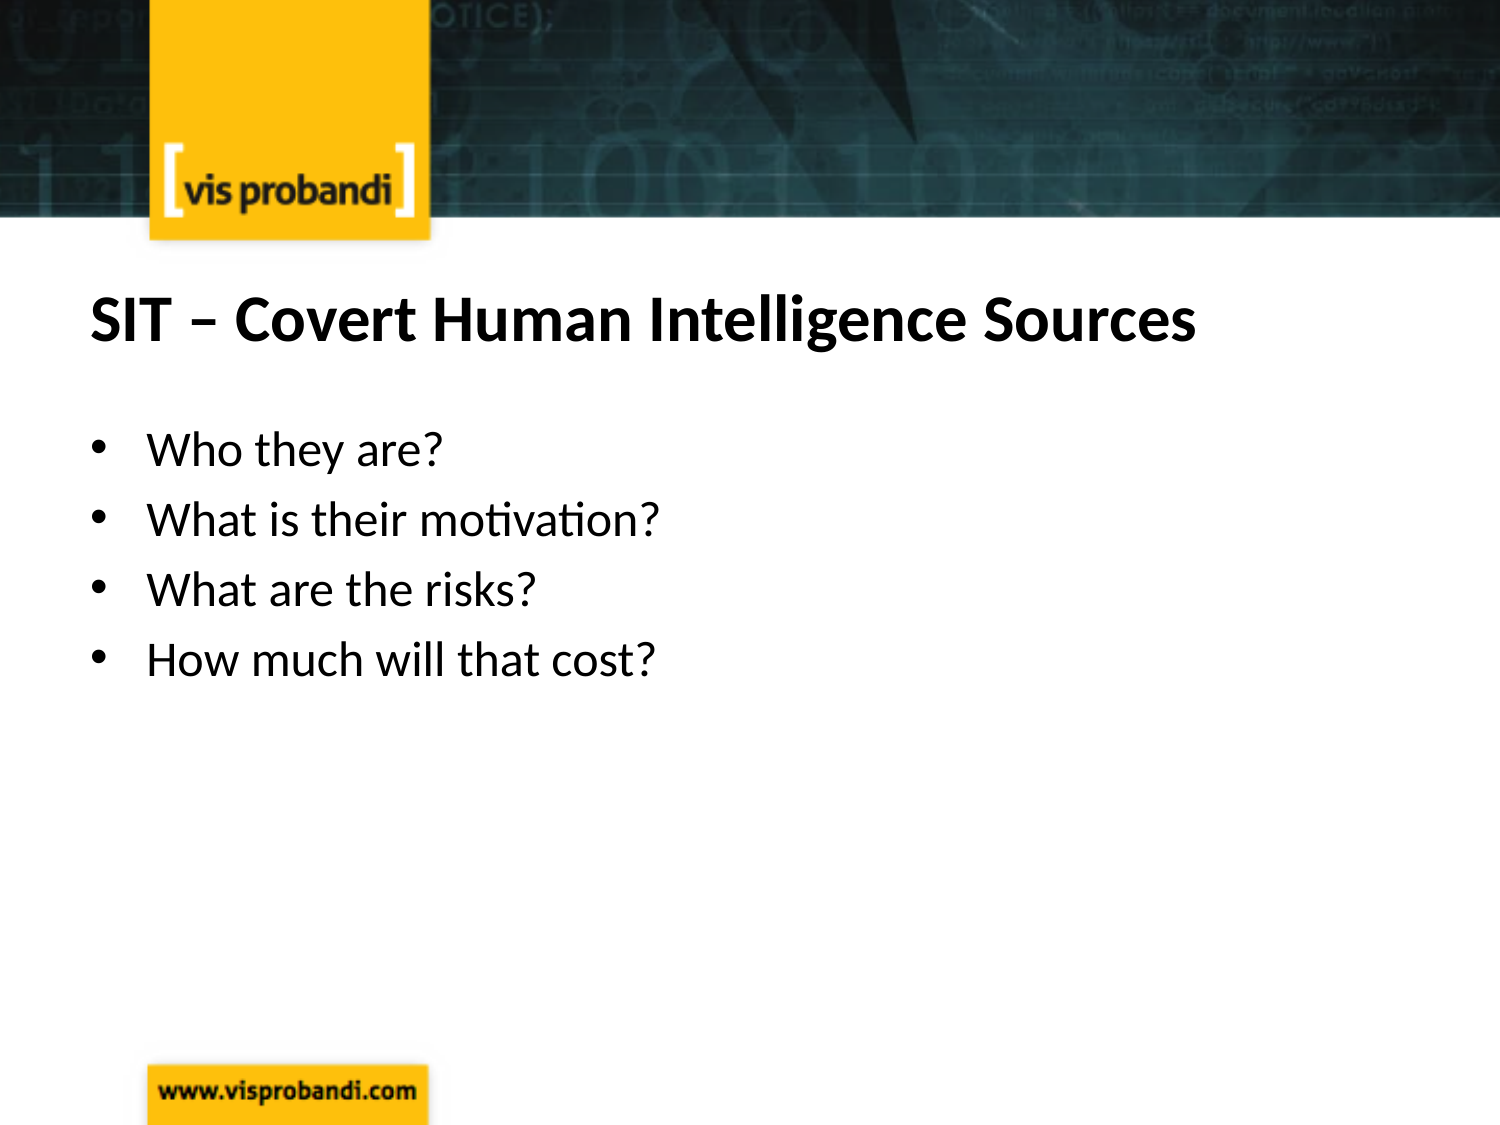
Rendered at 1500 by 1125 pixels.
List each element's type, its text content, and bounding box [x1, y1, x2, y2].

title SIT – Covert Human Intelligence Sources [75, 221, 1425, 408]
picture [0, 0, 1500, 1125]
list Who they are? What is their motivation? What are the risks? How much will that cost? [75, 408, 1425, 1005]
